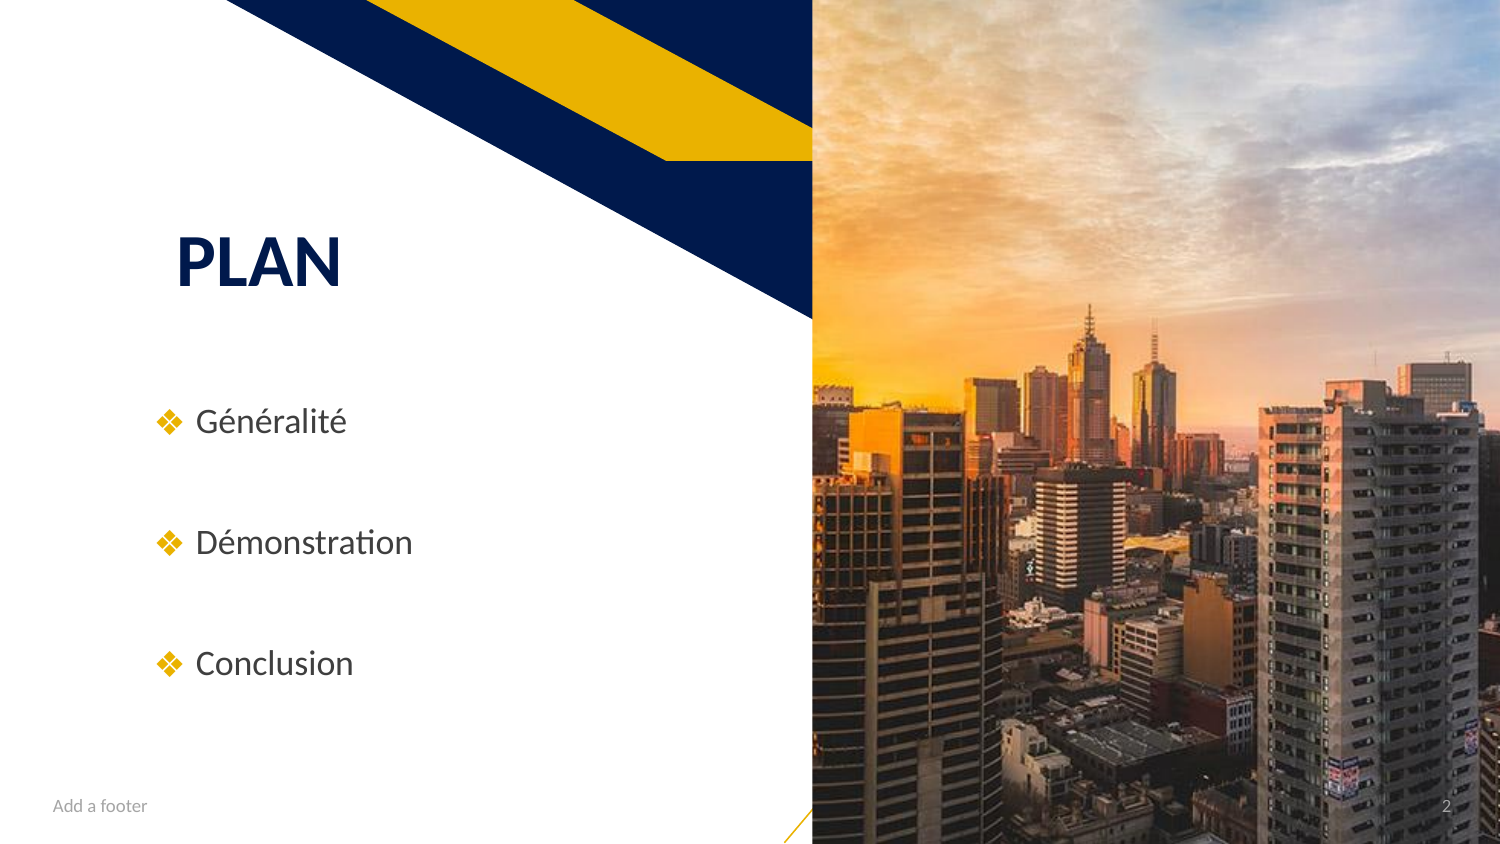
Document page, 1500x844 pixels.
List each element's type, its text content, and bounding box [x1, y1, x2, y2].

list Généralité Démonstration Conclusion [141, 327, 750, 692]
title PLAN [165, 152, 807, 303]
picture [812, 0, 1500, 844]
footer Add a footer [41, 782, 548, 827]
